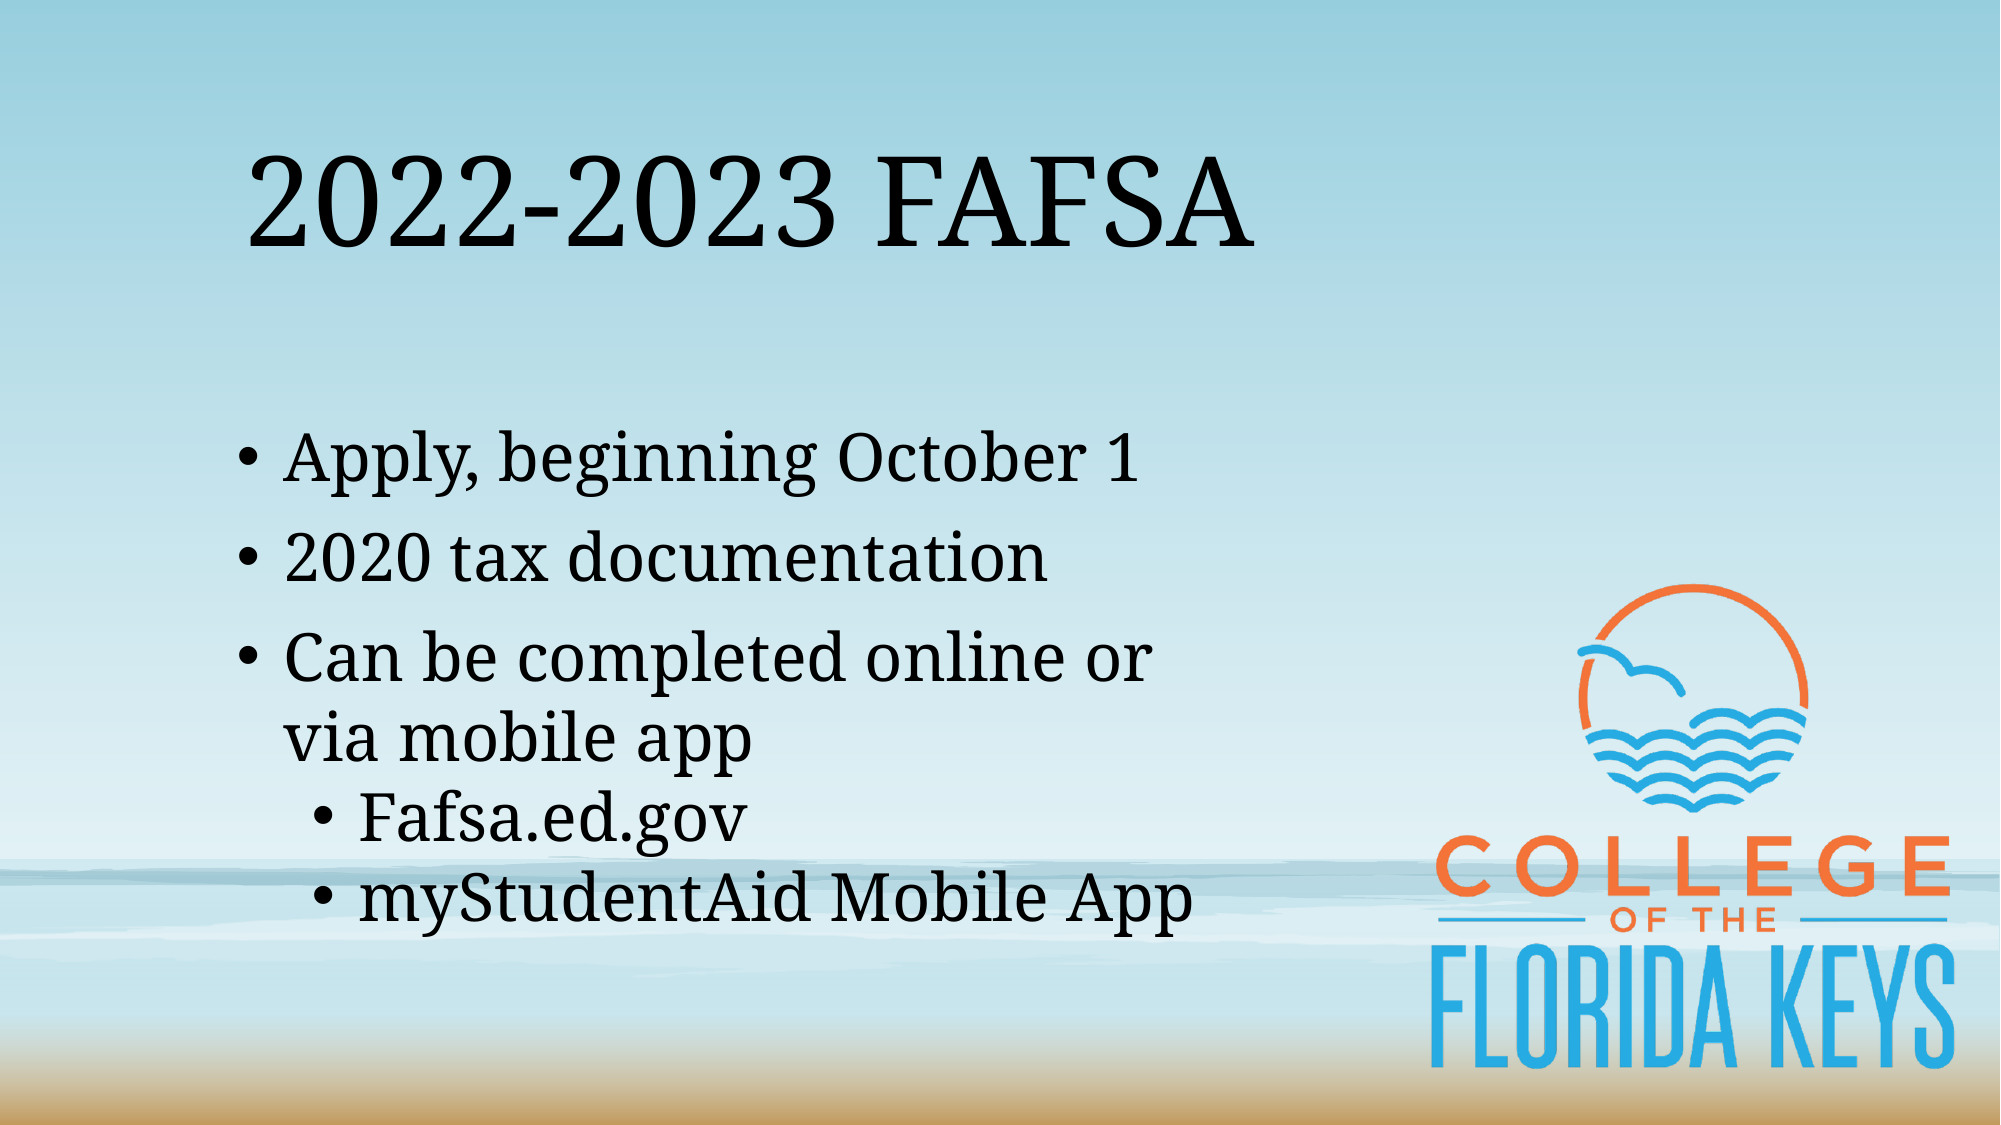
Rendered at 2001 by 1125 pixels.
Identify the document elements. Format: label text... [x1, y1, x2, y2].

text_box 2022-2023 FAFSA [74, 93, 1425, 282]
picture [0, 576, 2000, 1073]
text_box Apply, beginning October 1 2020 tax documentation Can be completed online or via mobile app Fafsa.ed.gov myStudentAid Mobile App [221, 407, 1222, 942]
